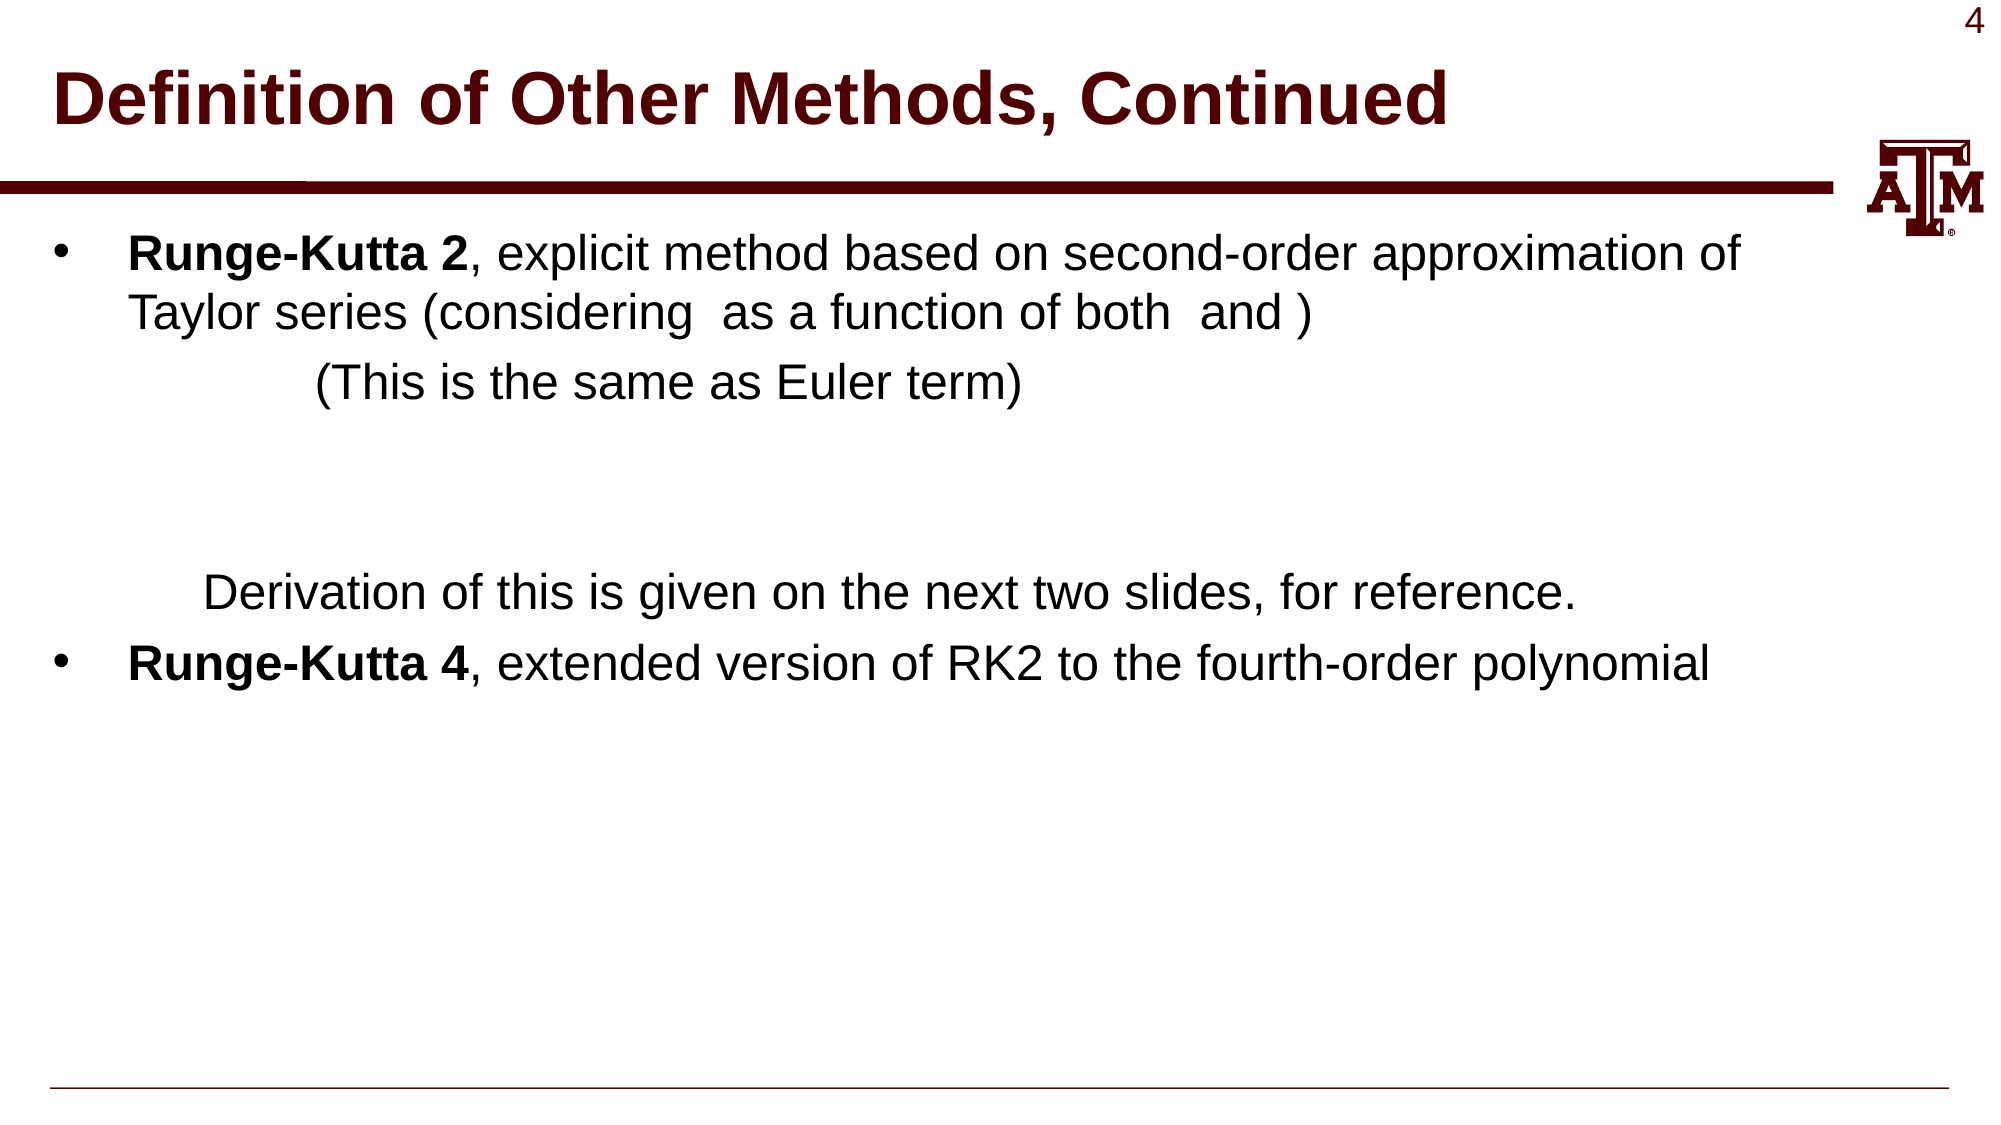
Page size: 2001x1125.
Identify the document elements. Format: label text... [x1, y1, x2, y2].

title Definition of Other Methods, Continued [37, 12, 1826, 188]
picture [1850, 112, 2000, 263]
